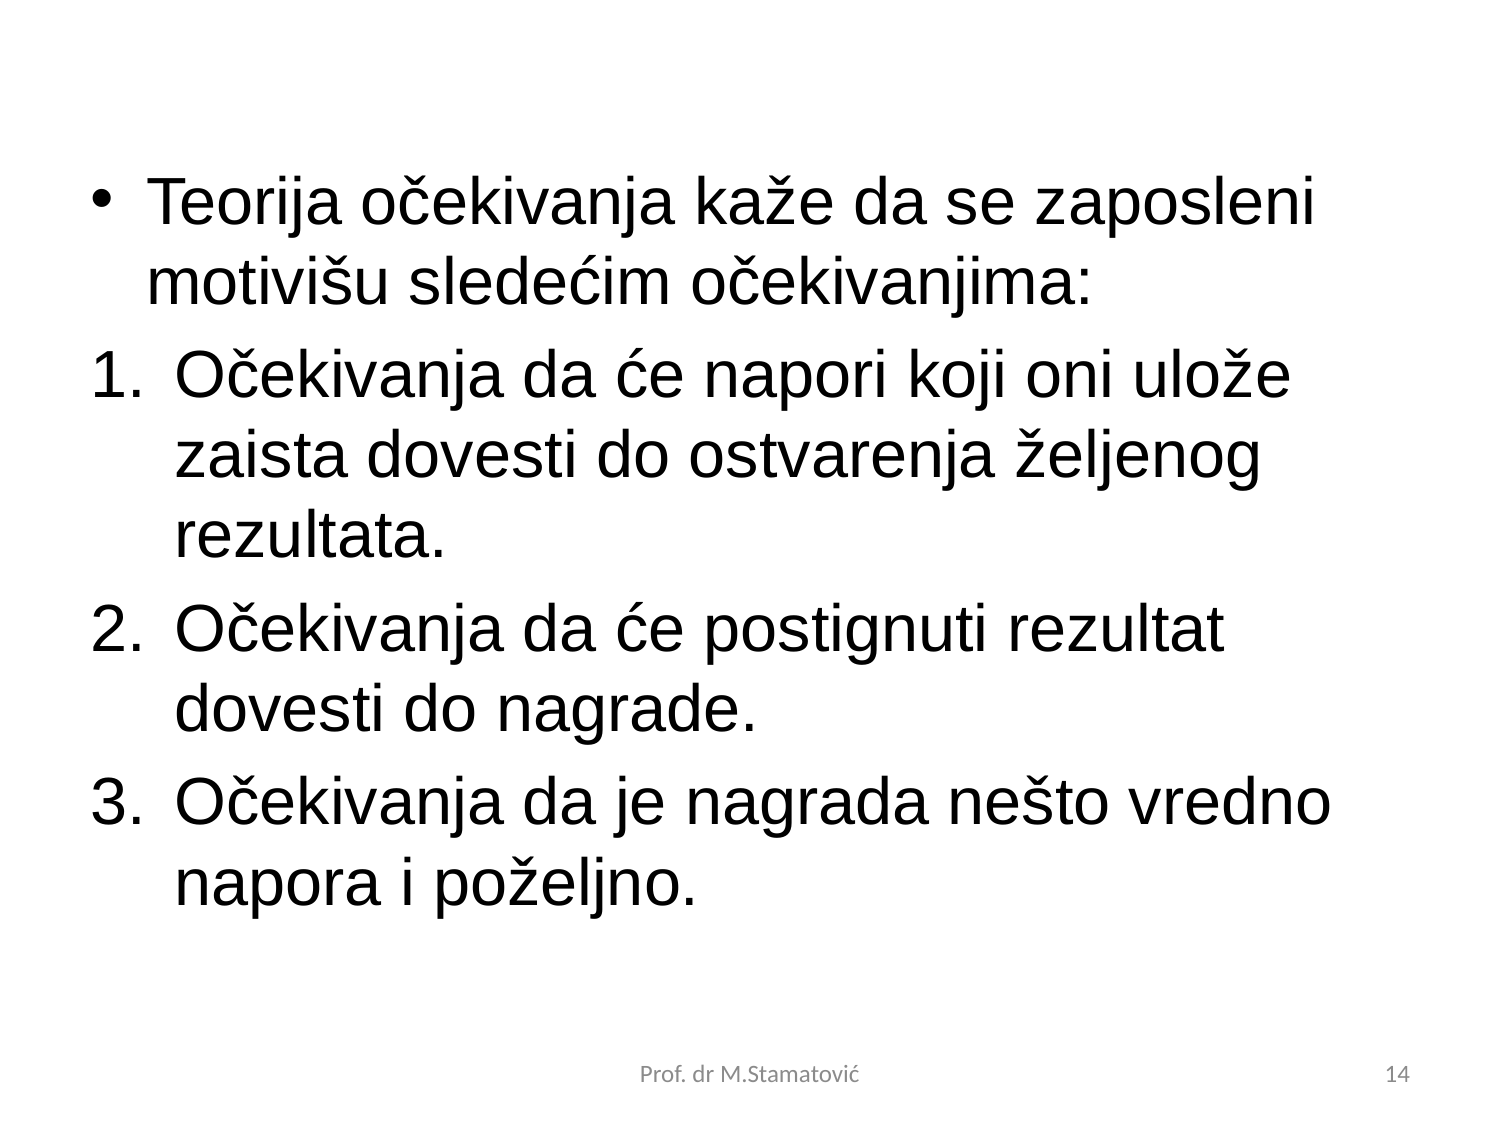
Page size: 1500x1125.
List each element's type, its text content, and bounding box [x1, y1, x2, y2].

slide_number 14 [1074, 1042, 1425, 1103]
list Teorija očekivanja kaže da se zaposleni motivišu sledećim očekivanjima: Očekivanja da će napori koji oni ulože zaista dovesti do ostvarenja željenog rezultata. Očekivanja da će postignuti rezultat dovesti do nagrade. Očekivanja da je nagrada nešto vredno napora i poželjno. [75, 149, 1425, 1005]
footer Prof. dr M.Stamatović [512, 1042, 988, 1103]
